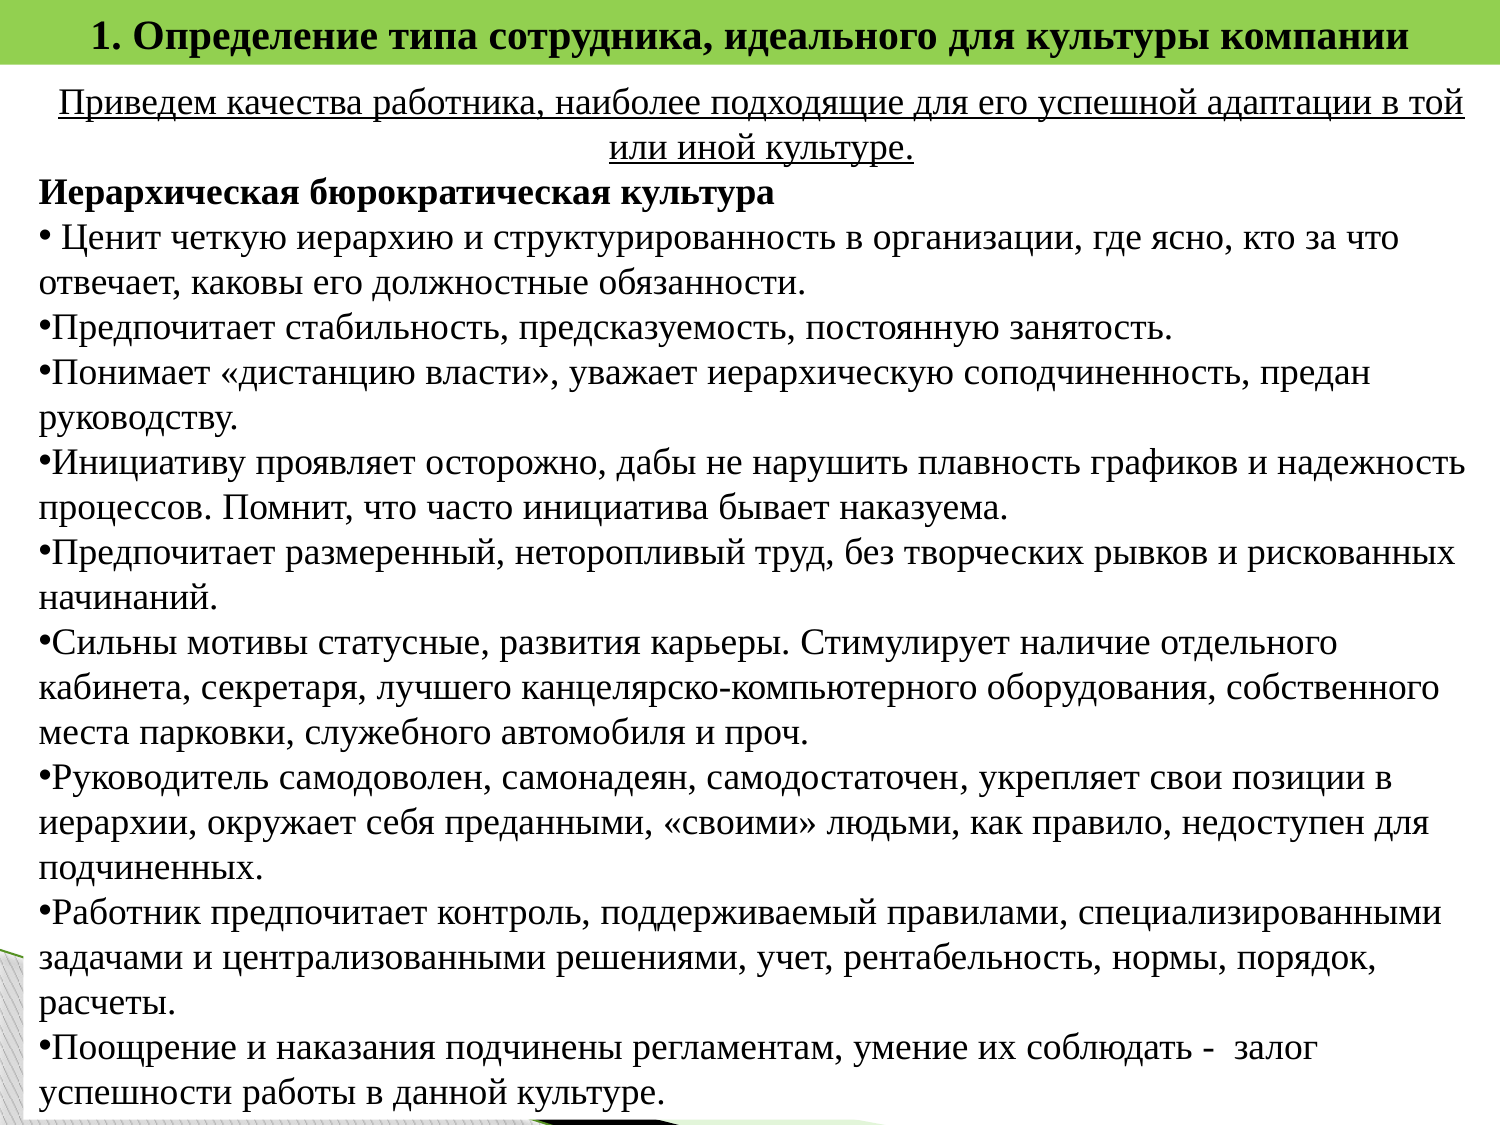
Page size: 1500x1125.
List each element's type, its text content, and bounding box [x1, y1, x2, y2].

text_box 1. Определение типа сотрудника, идеального для культуры компании [0, 0, 1500, 65]
text_box Приведем качества работника, наиболее подходящие для его успешной адаптации в той или иной культуре. Иерархическая бюрократическая культура Ценит четкую иерархию и структурированность в организации, где ясно, кто за что отвечает, каковы его должностные обязанности. Предпочитает стабильность, предсказуемость, постоянную занятость. Понимает «дистанцию власти», уважает иерархическую соподчиненность, предан руководству. Инициативу проявляет осторожно, дабы не нарушить плавность графиков и надежность процессов. Помнит, что часто инициатива бывает наказуема. Предпочитает размеренный, неторопливый труд, без творческих рывков и рискованных начинаний. Сильны мотивы статусные, развития карьеры. Стимулирует наличие отдельного кабинета, секретаря, лучшего канцелярско-компьютерного оборудования, собственного места парковки, служебного автомобиля и проч. Руководитель самодоволен, самонадеян, самодостаточен, укрепляет свои позиции в иерархии, окружает себя преданными, «своими» людьми, как правило, недоступен для подчиненных. Работник предпочитает контроль, поддерживаемый правилами, специализированными задачами и централизованными решениями, учет, рентабельность, нормы, порядок, расчеты. Поощрение и наказания подчинены регламентам, умение их соблюдать - залог успешности работы в данной культуре. [23, 69, 1500, 1120]
